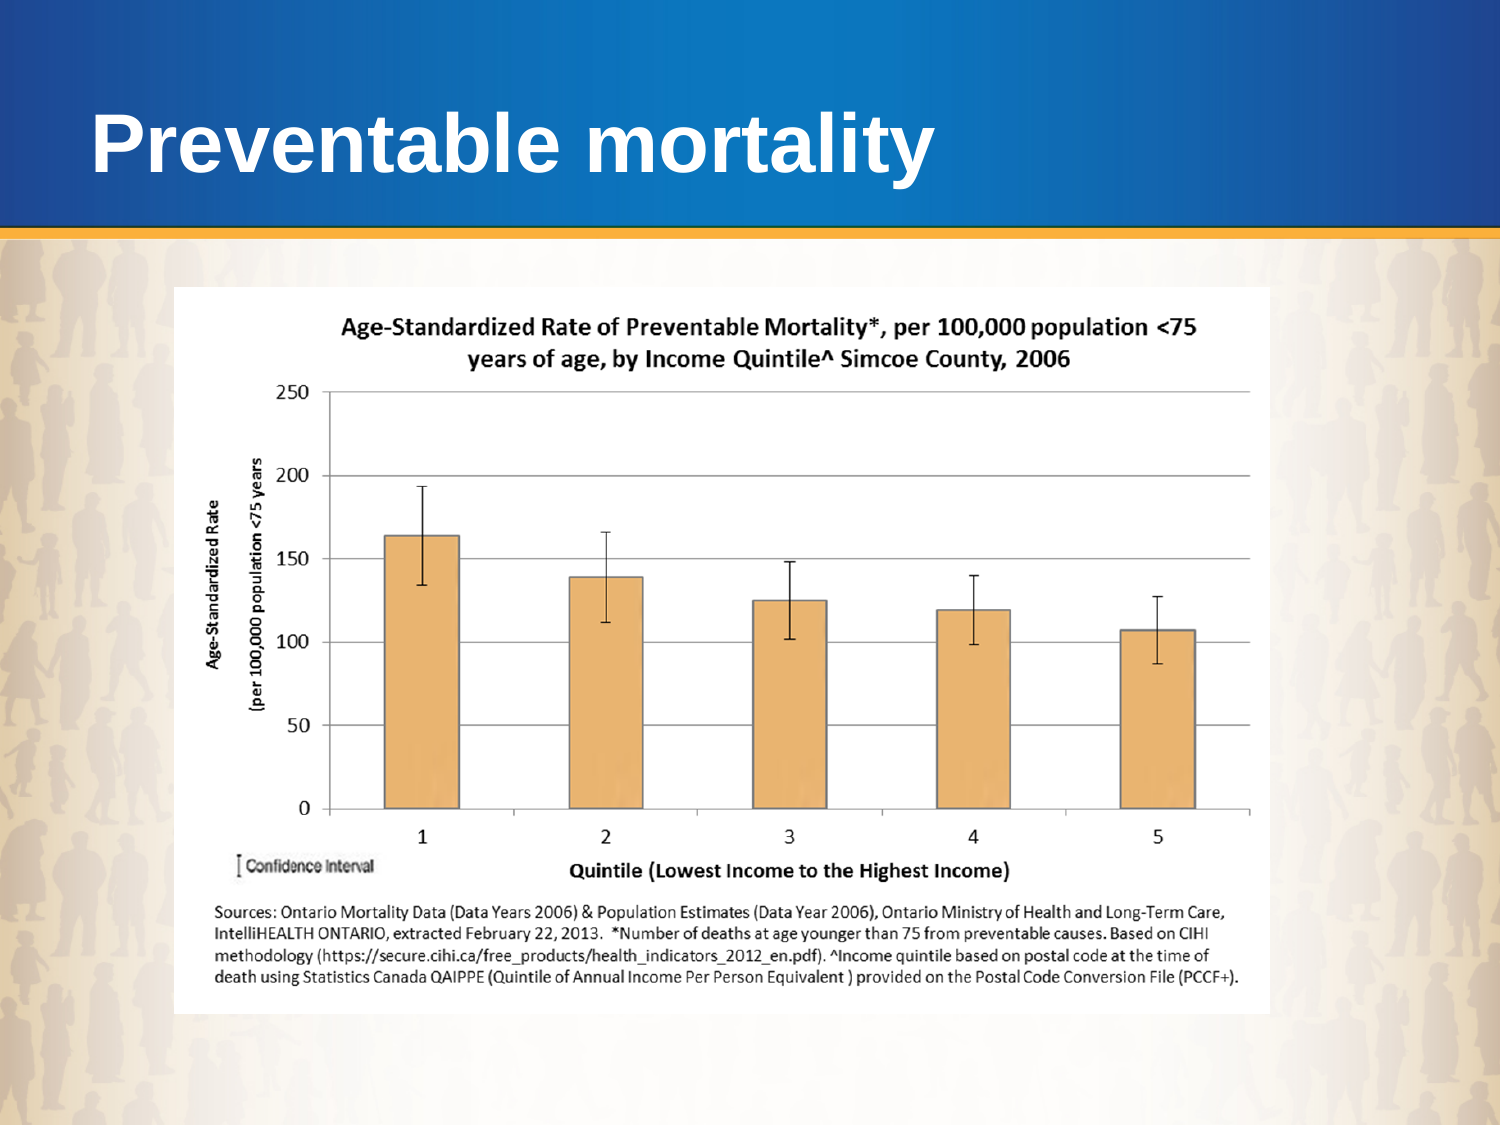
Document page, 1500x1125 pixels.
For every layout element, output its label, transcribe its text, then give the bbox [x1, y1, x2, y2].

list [174, 287, 1270, 1014]
title Preventable mortality [75, 45, 1425, 233]
picture [0, 0, 1500, 1125]
